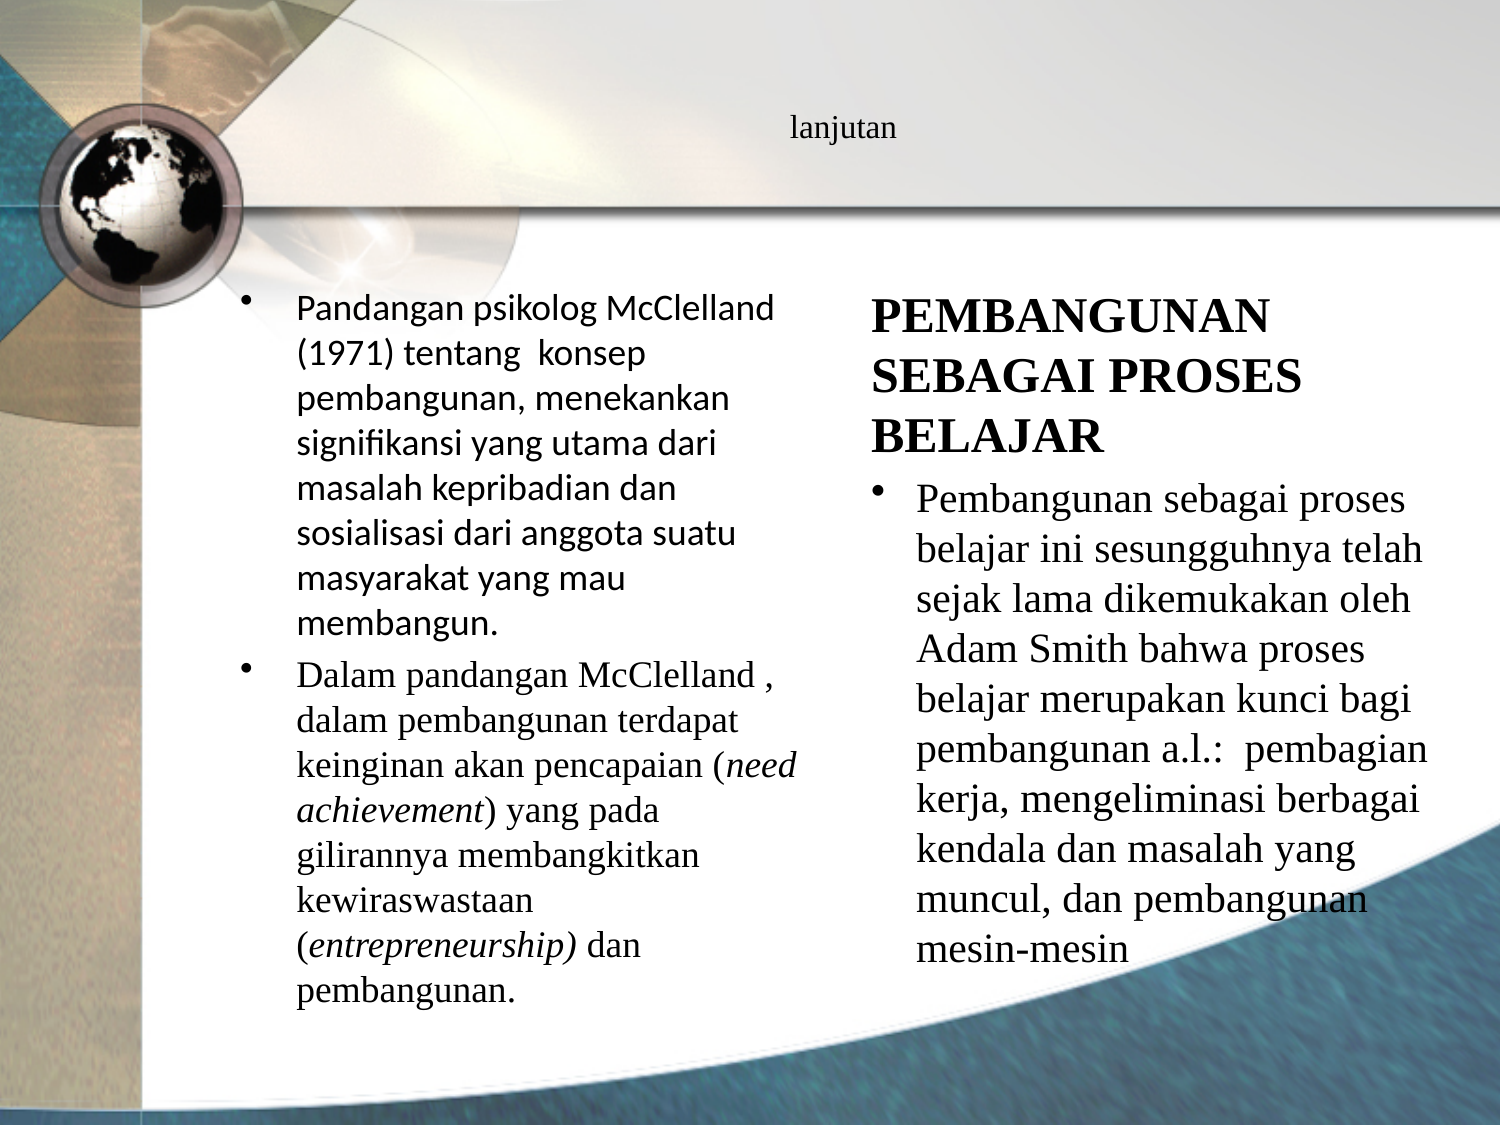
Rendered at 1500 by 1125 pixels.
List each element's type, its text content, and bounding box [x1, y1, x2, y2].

picture [0, 0, 1500, 1125]
title lanjutan [224, 62, 1463, 188]
list PEMBANGUNAN SEBAGAI PROSES BELAJAR Pembangunan sebagai proses belajar ini sesungguhnya telah sejak lama dikemukakan oleh Adam Smith bahwa proses belajar merupakan kunci bagi pembangunan a.l.: pembagian kerja, mengeliminasi berbagai kendala dan masalah yang muncul, dan pembangunan mesin-mesin [855, 274, 1463, 976]
list Pandangan psikolog McClelland (1971) tentang konsep pembangunan, menekankan signifikansi yang utama dari masalah kepribadian dan sosialisasi dari anggota suatu masyarakat yang mau membangun. Dalam pandangan McClelland , dalam pembangunan terdapat keinginan akan pencapaian (need achievement) yang pada gilirannya membangkitkan kewiraswastaan (entrepreneurship) dan pembangunan. [224, 274, 832, 976]
